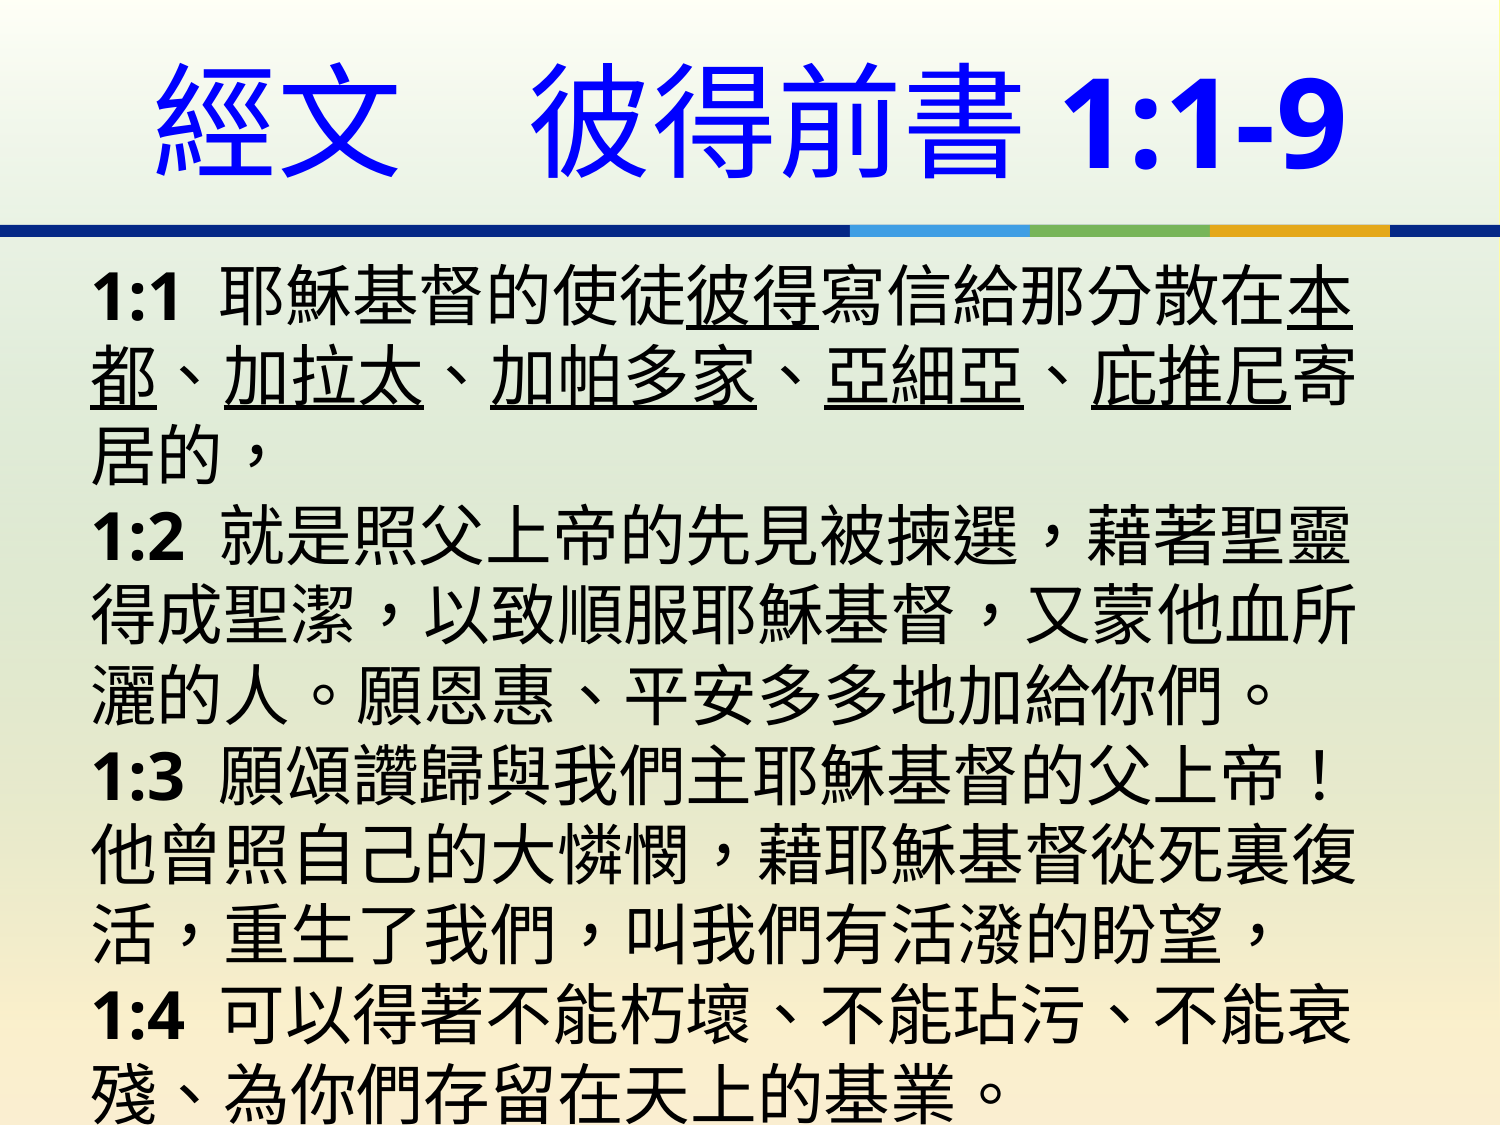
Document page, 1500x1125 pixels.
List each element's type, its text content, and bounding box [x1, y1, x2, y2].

list 1:1 耶穌基督的使徒彼得寫信給那分散在本都、加拉太、加帕多家、亞細亞、庇推尼寄居的， 1:2 就是照父上帝的先見被揀選，藉著聖靈得成聖潔，以致順服耶穌基督，又蒙他血所灑的人。願恩惠、平安多多地加給你們。 1:3 願頌讚歸與我們主耶穌基督的父上帝！他曾照自己的大憐憫，藉耶穌基督從死裏復活，重生了我們，叫我們有活潑的盼望， 1:4 可以得著不能朽壞、不能玷污、不能衰殘、為你們存留在天上的基業。 [75, 246, 1425, 1005]
title 經文 彼得前書1:1-9 [75, 24, 1425, 213]
